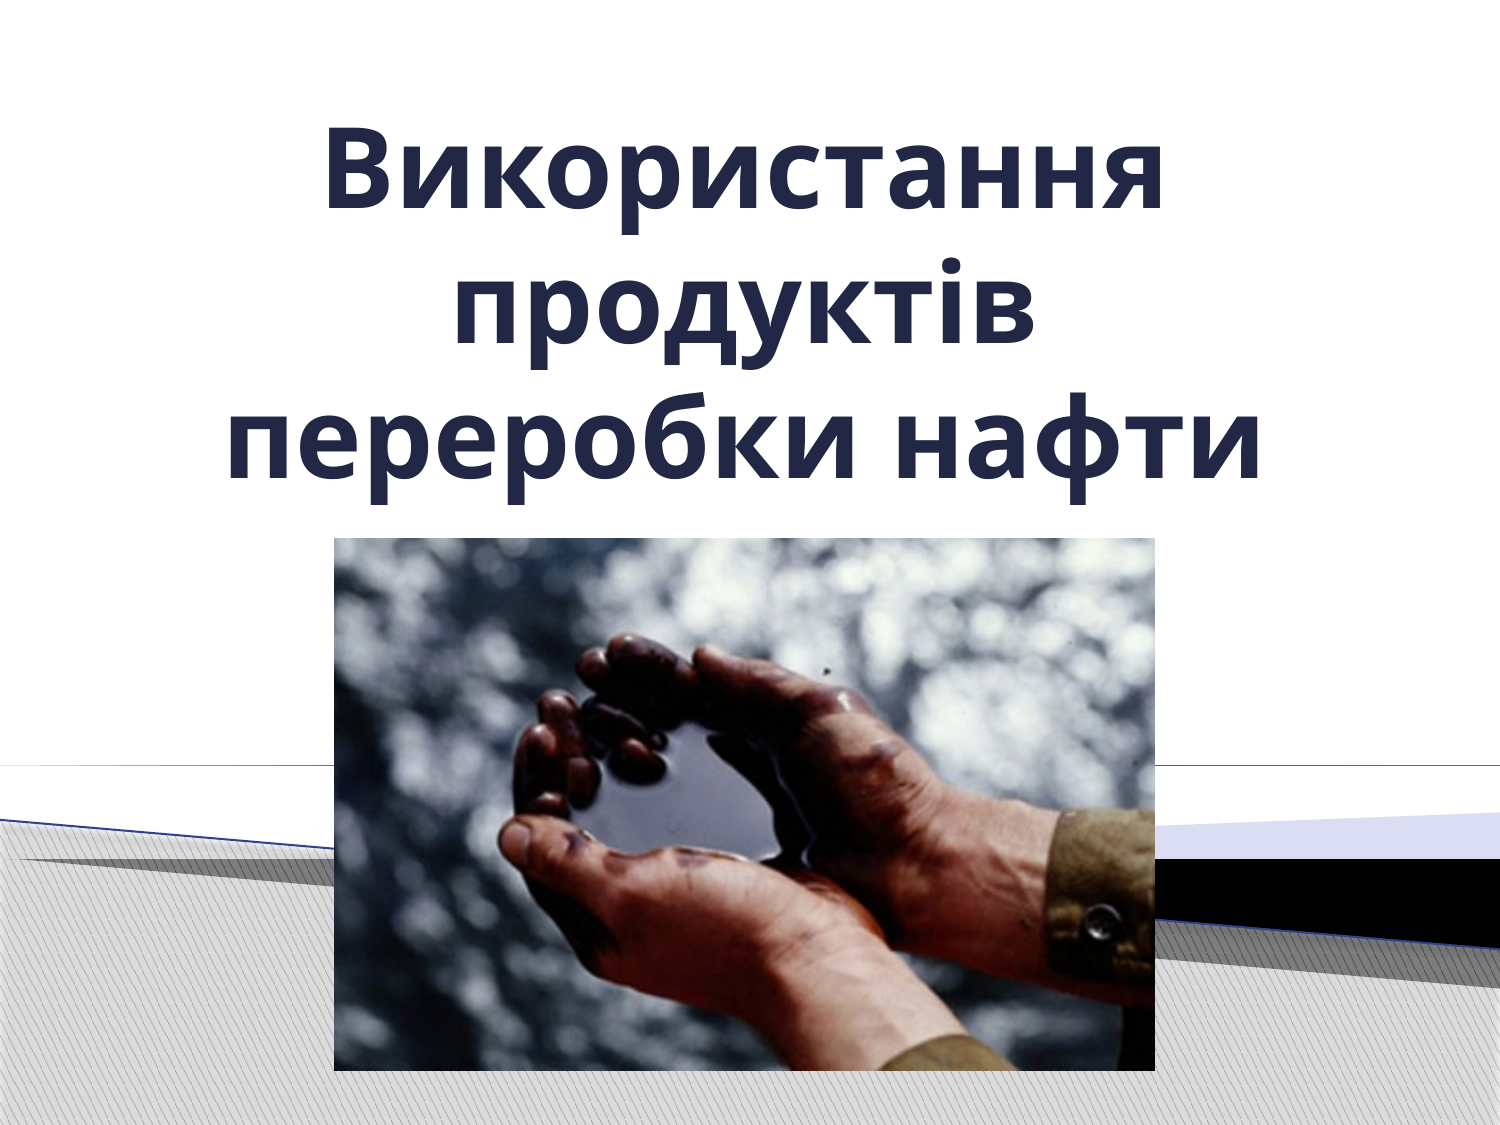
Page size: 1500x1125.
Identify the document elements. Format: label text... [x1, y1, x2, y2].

picture [5, 538, 1500, 1071]
title Використання продуктів переробки нафти [107, 208, 1383, 509]
